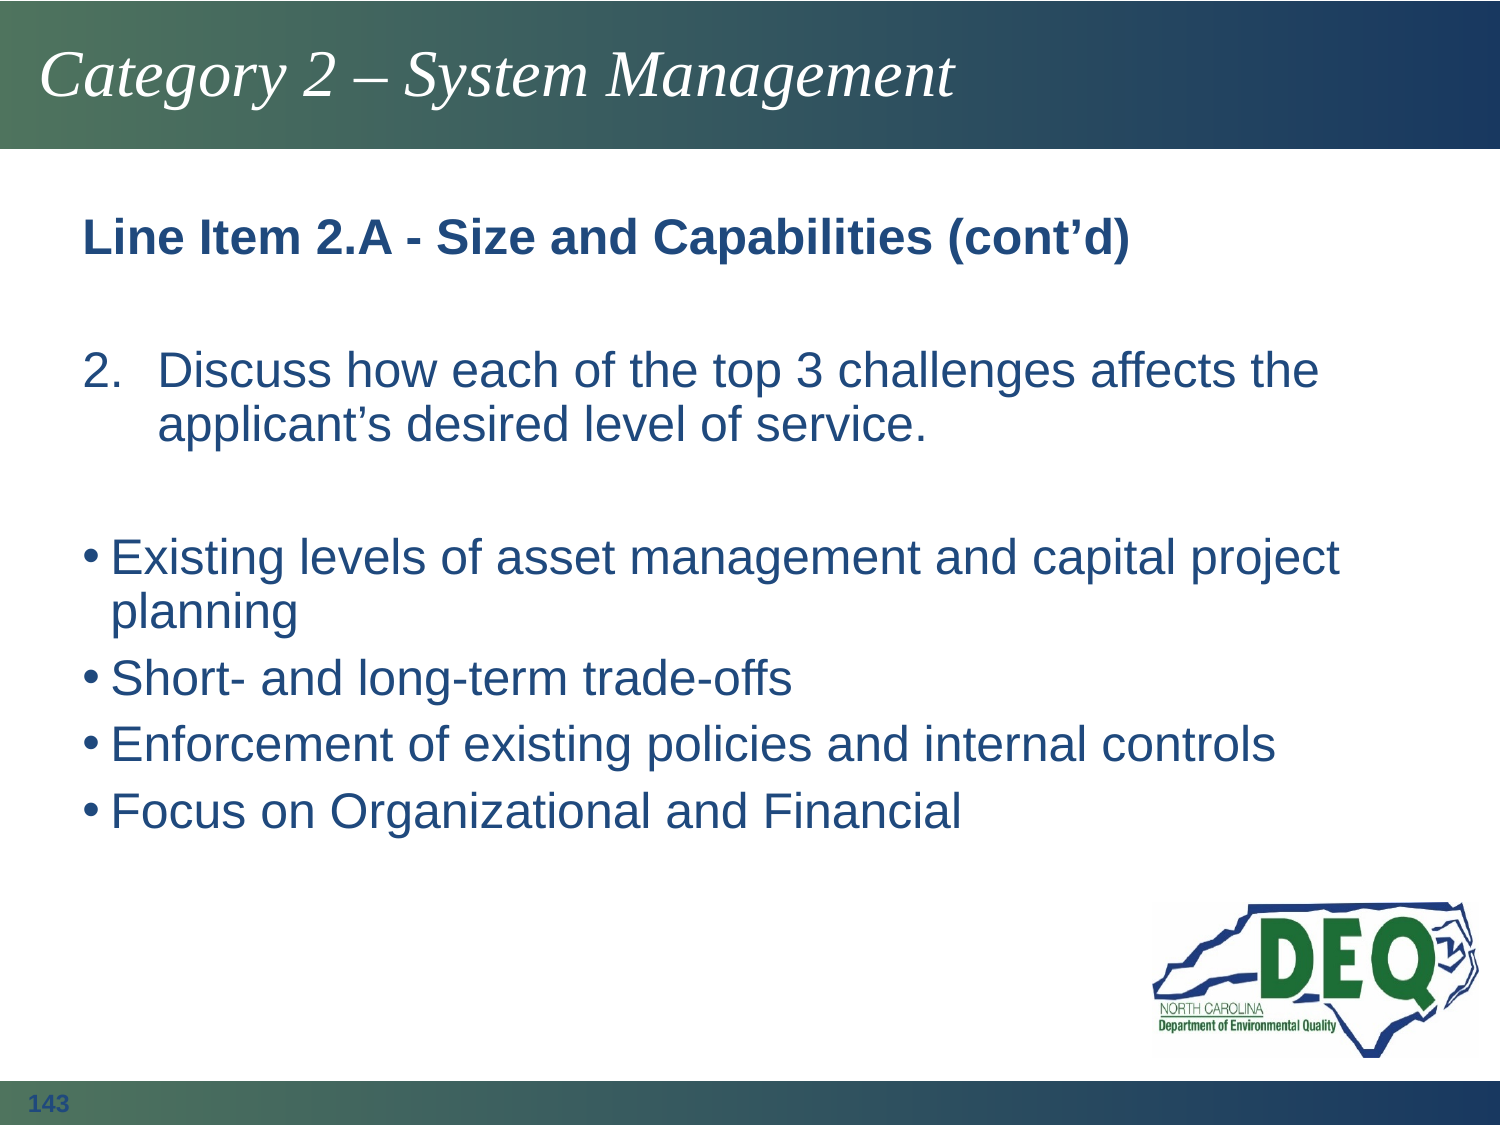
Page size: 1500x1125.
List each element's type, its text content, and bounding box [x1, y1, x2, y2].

title Category 2 – System Management [23, 1, 1477, 149]
list Line Item 2.A - Size and Capabilities (cont’d) Discuss how each of the top 3 challenges affects the applicant’s desired level of service. Existing levels of asset management and capital project planning Short- and long-term trade-offs Enforcement of existing policies and internal controls Focus on Organizational and Financial [67, 204, 1433, 921]
slide_number 143 [12, 1091, 351, 1114]
picture [1152, 902, 1479, 1058]
